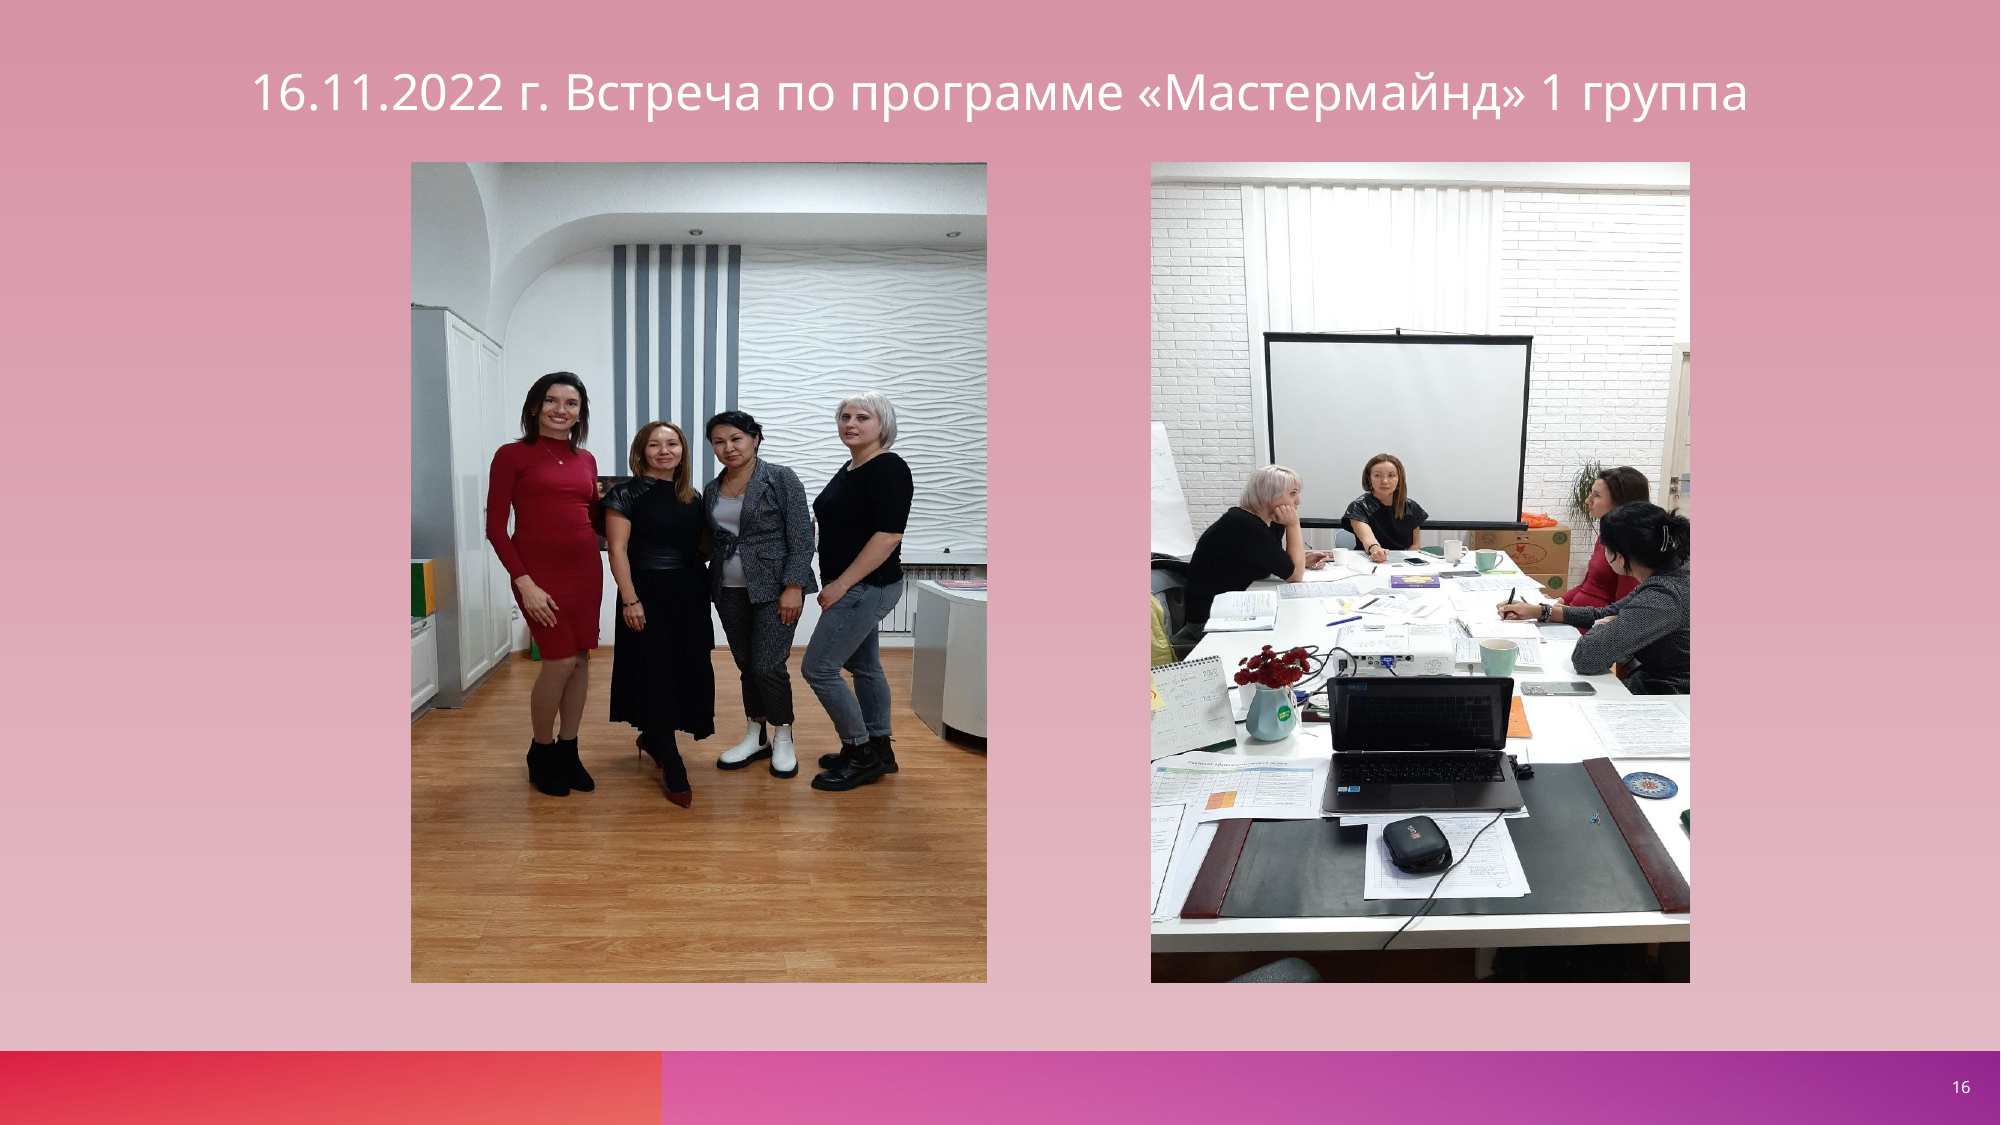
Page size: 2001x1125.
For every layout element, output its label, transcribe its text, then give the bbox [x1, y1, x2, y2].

picture [411, 162, 987, 983]
slide_number 16 [1913, 1051, 1986, 1125]
text_box 16.11.2022 г. Встреча по программе «Мастермайнд» 1 группа [136, 52, 1863, 128]
picture [1151, 162, 1690, 983]
